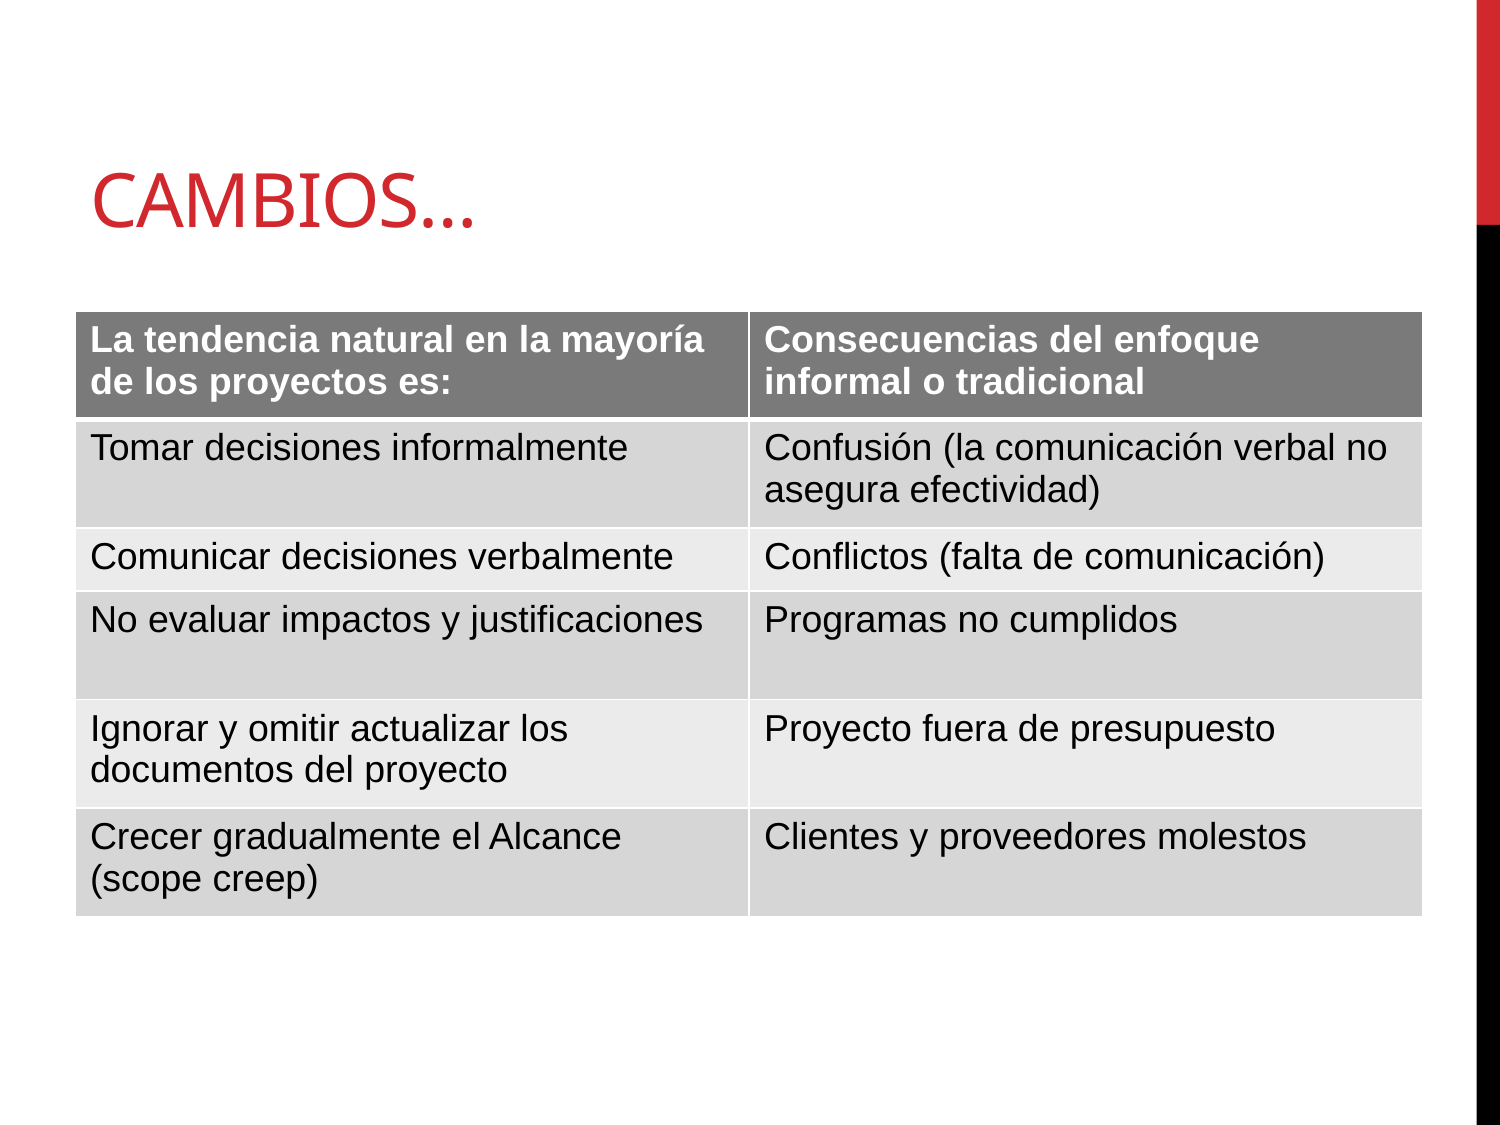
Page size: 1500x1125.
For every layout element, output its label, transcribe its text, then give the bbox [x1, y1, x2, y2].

table_cell Tomar decisiones informalmente [76, 422, 748, 527]
title Cambios… [75, 25, 1025, 250]
table_cell No evaluar impactos y justificaciones [76, 592, 748, 699]
table_cell Confusión (la comunicación verbal no asegura efectividad) [750, 422, 1422, 527]
table_header Consecuencias del enfoque informal o tradicional [750, 312, 1422, 417]
table_cell Ignorar y omitir actualizar los documentos del proyecto [76, 700, 748, 807]
table_cell Comunicar decisiones verbalmente [76, 529, 748, 590]
table_header La tendencia natural en la mayoría de los proyectos es: [76, 312, 748, 417]
table_cell Conflictos (falta de comunicación) [750, 529, 1422, 590]
table_cell Programas no cumplidos [750, 592, 1422, 699]
table_cell Clientes y proveedores molestos [750, 809, 1422, 916]
table_cell Proyecto fuera de presupuesto [750, 700, 1422, 807]
table_cell Crecer gradualmente el Alcance (scope creep) [76, 809, 748, 916]
